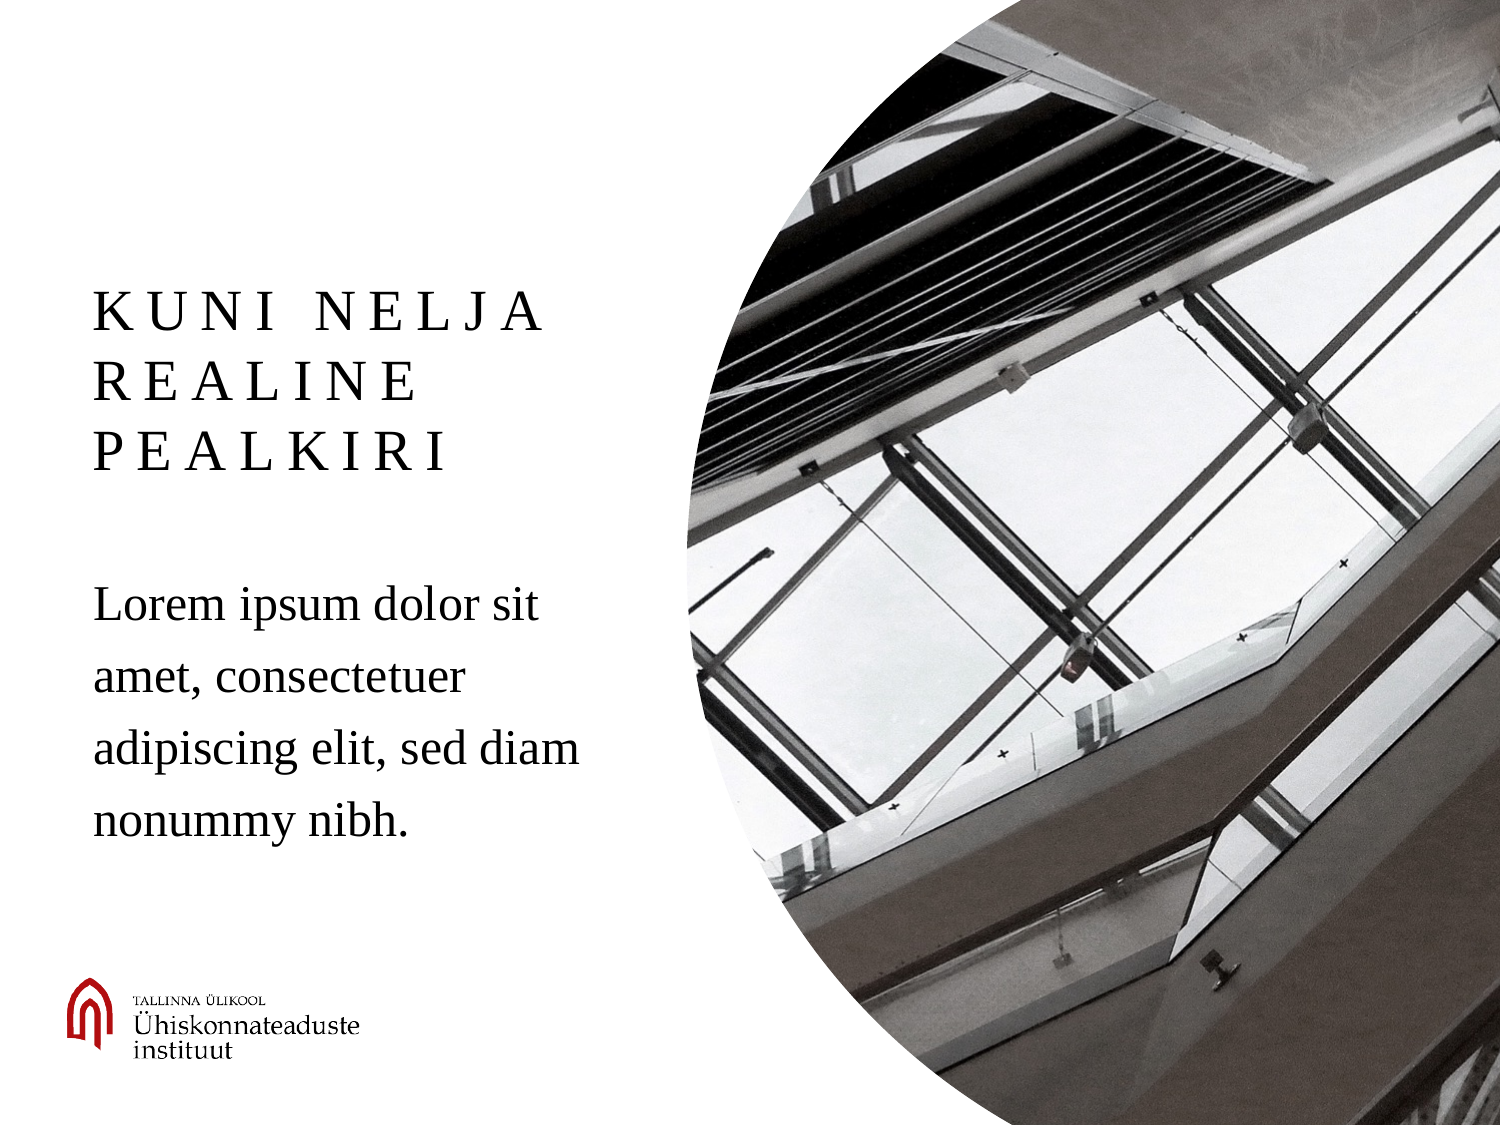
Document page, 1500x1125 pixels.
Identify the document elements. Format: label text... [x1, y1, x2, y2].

picture [686, 0, 1500, 1125]
picture [26, 935, 400, 1120]
list Lorem ipsum dolor sit amet, consectetuer adipiscing elit, sed diam nonummy nibh. [78, 560, 647, 845]
title Kuni nelja realine pealkiri [77, 220, 644, 533]
